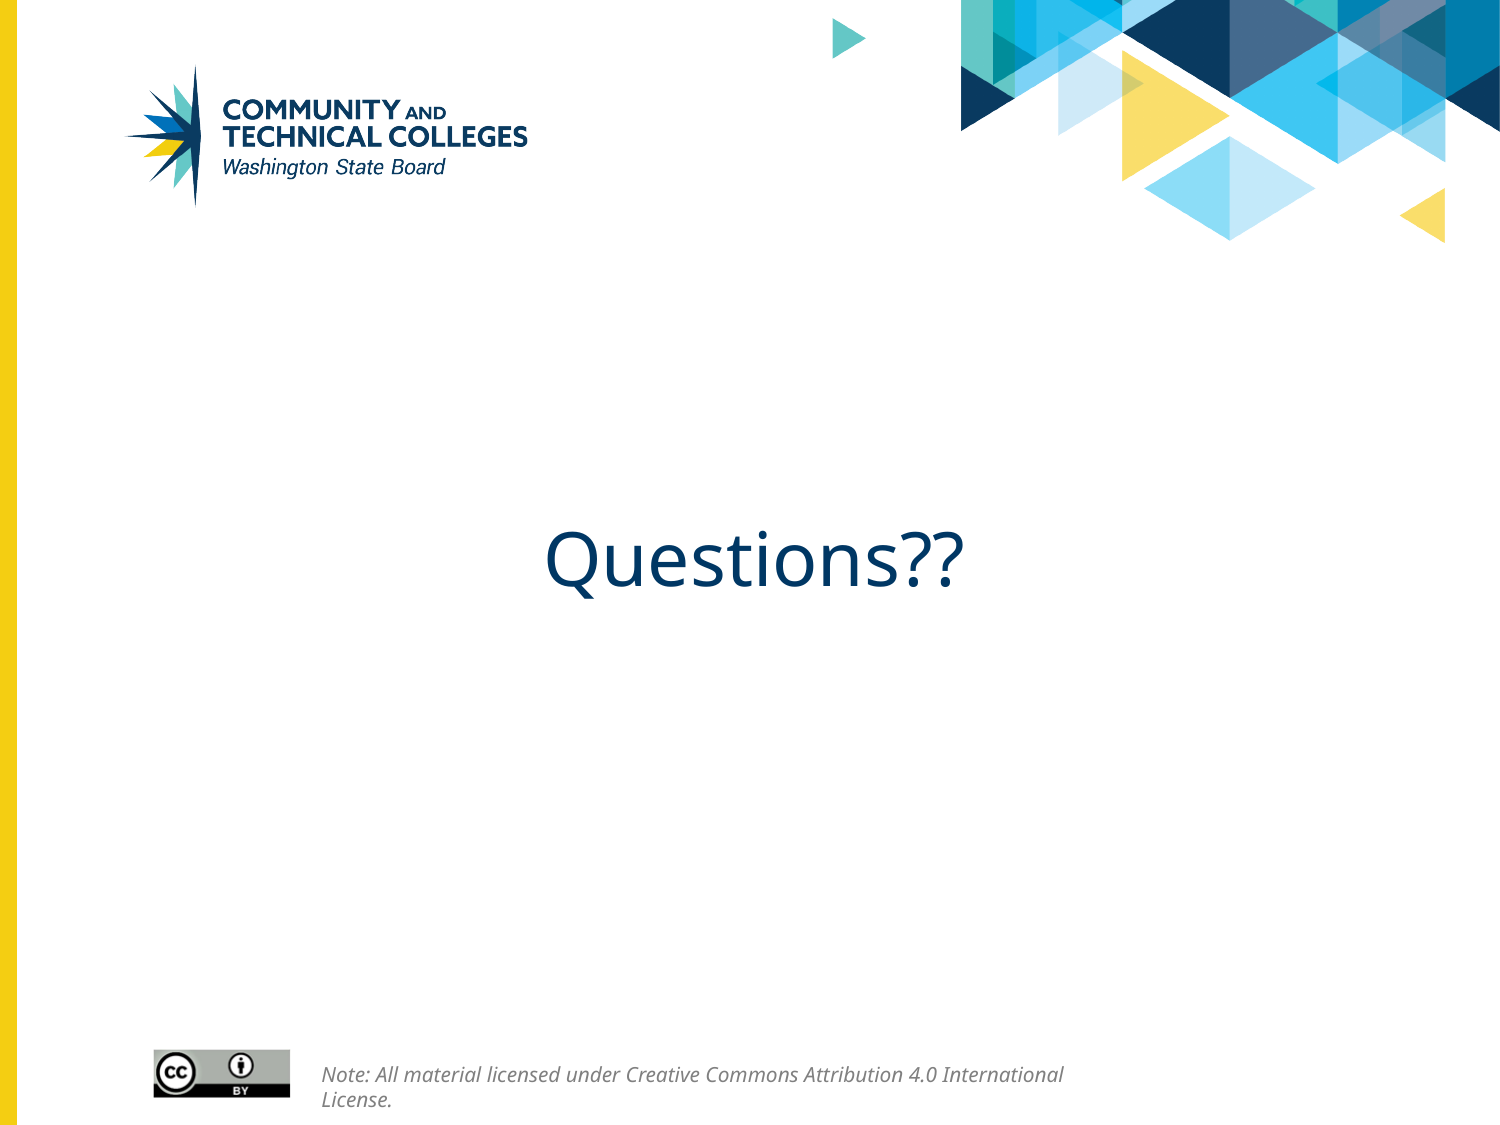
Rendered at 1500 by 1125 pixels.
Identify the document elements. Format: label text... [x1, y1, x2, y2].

picture [832, 0, 1500, 243]
text_box Note: All material licensed under Creative Commons Attribution 4.0 International License. [306, 1053, 1135, 1119]
picture [153, 1049, 291, 1099]
picture [69, 20, 594, 246]
title Questions?? [123, 506, 1405, 619]
